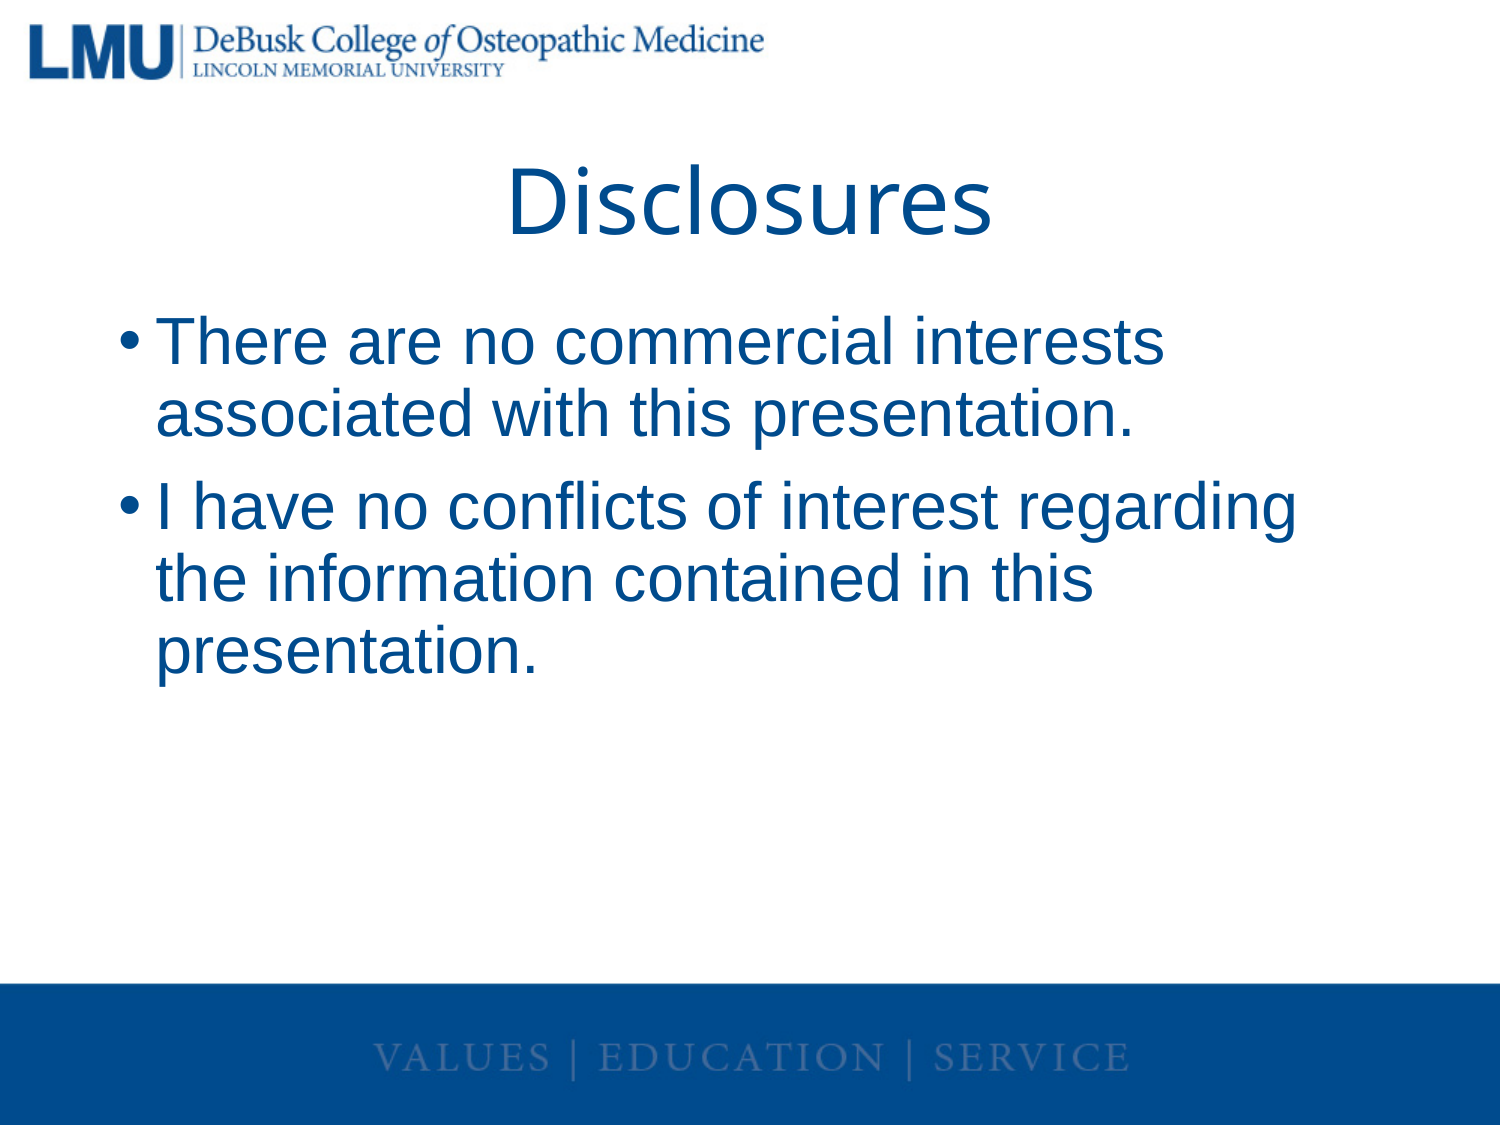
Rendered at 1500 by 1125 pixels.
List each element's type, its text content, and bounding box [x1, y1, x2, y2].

list There are no commercial interests associated with this presentation. I have no conflicts of interest regarding the information contained in this presentation. [103, 299, 1397, 958]
title Disclosures [103, 132, 1397, 278]
picture [0, 0, 1500, 1125]
